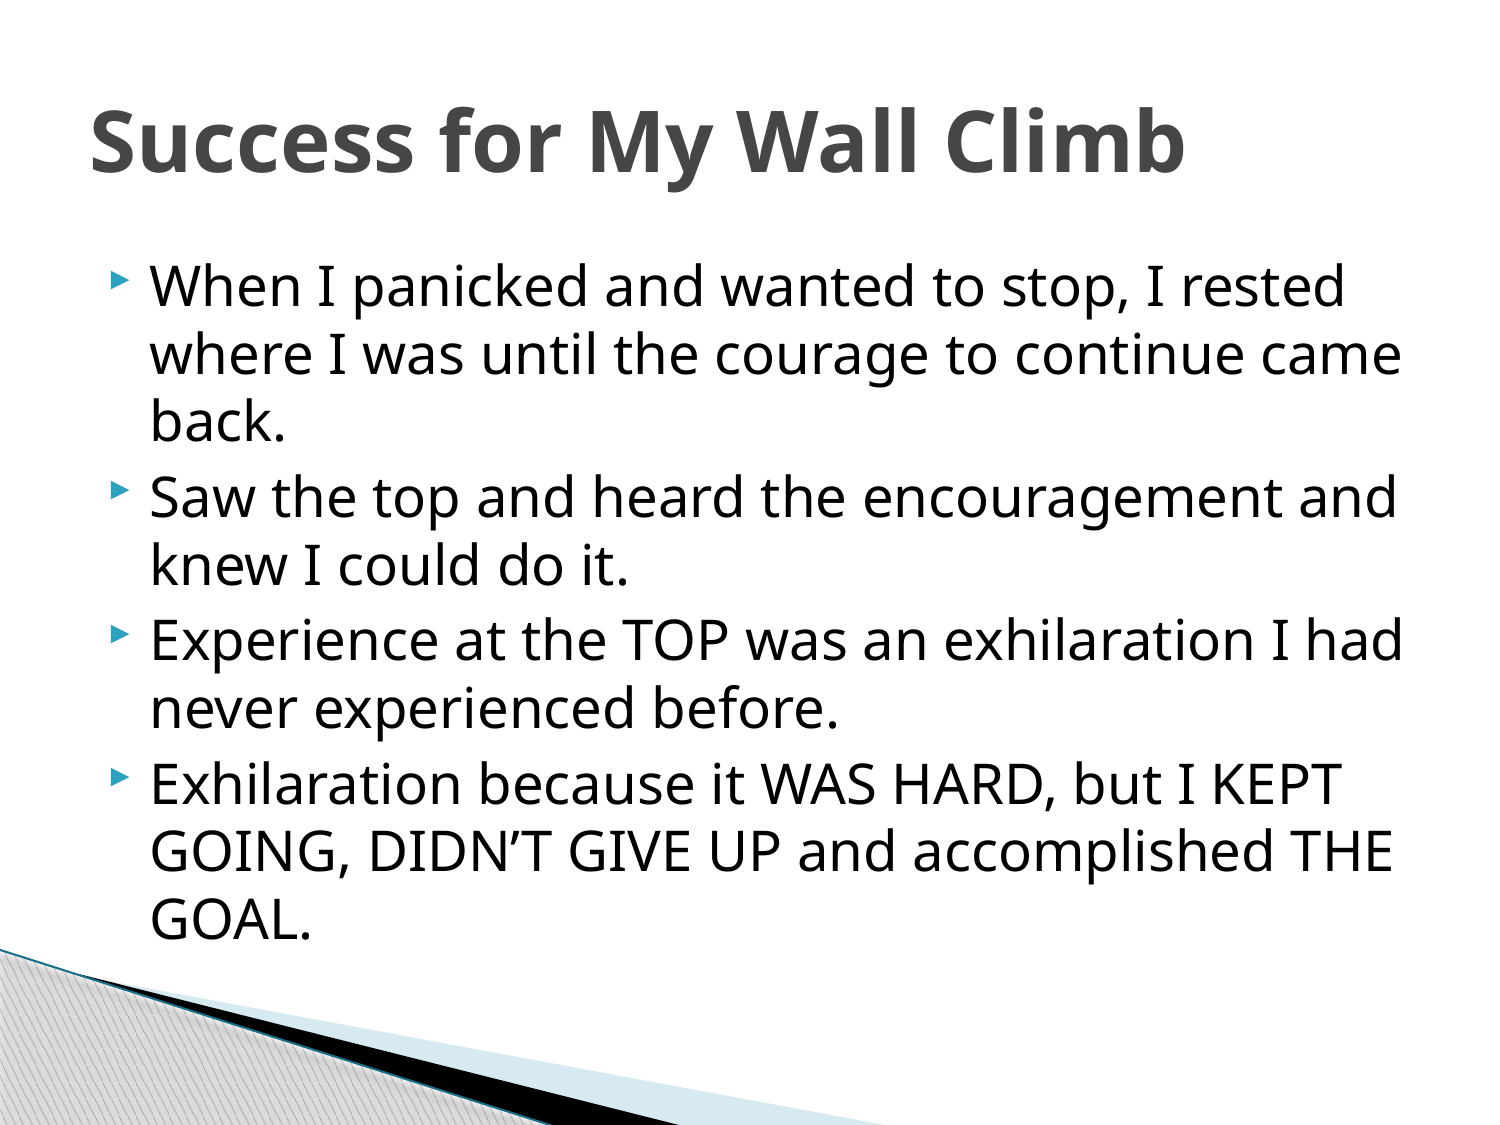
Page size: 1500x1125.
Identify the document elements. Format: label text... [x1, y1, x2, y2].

title Success for My Wall Climb [75, 45, 1425, 233]
list When I panicked and wanted to stop, I rested where I was until the courage to continue came back. Saw the top and heard the encouragement and knew I could do it. Experience at the TOP was an exhilaration I had never experienced before. Exhilaration because it WAS HARD, but I KEPT GOING, DIDN’T GIVE UP and accomplished THE GOAL. [75, 243, 1425, 986]
